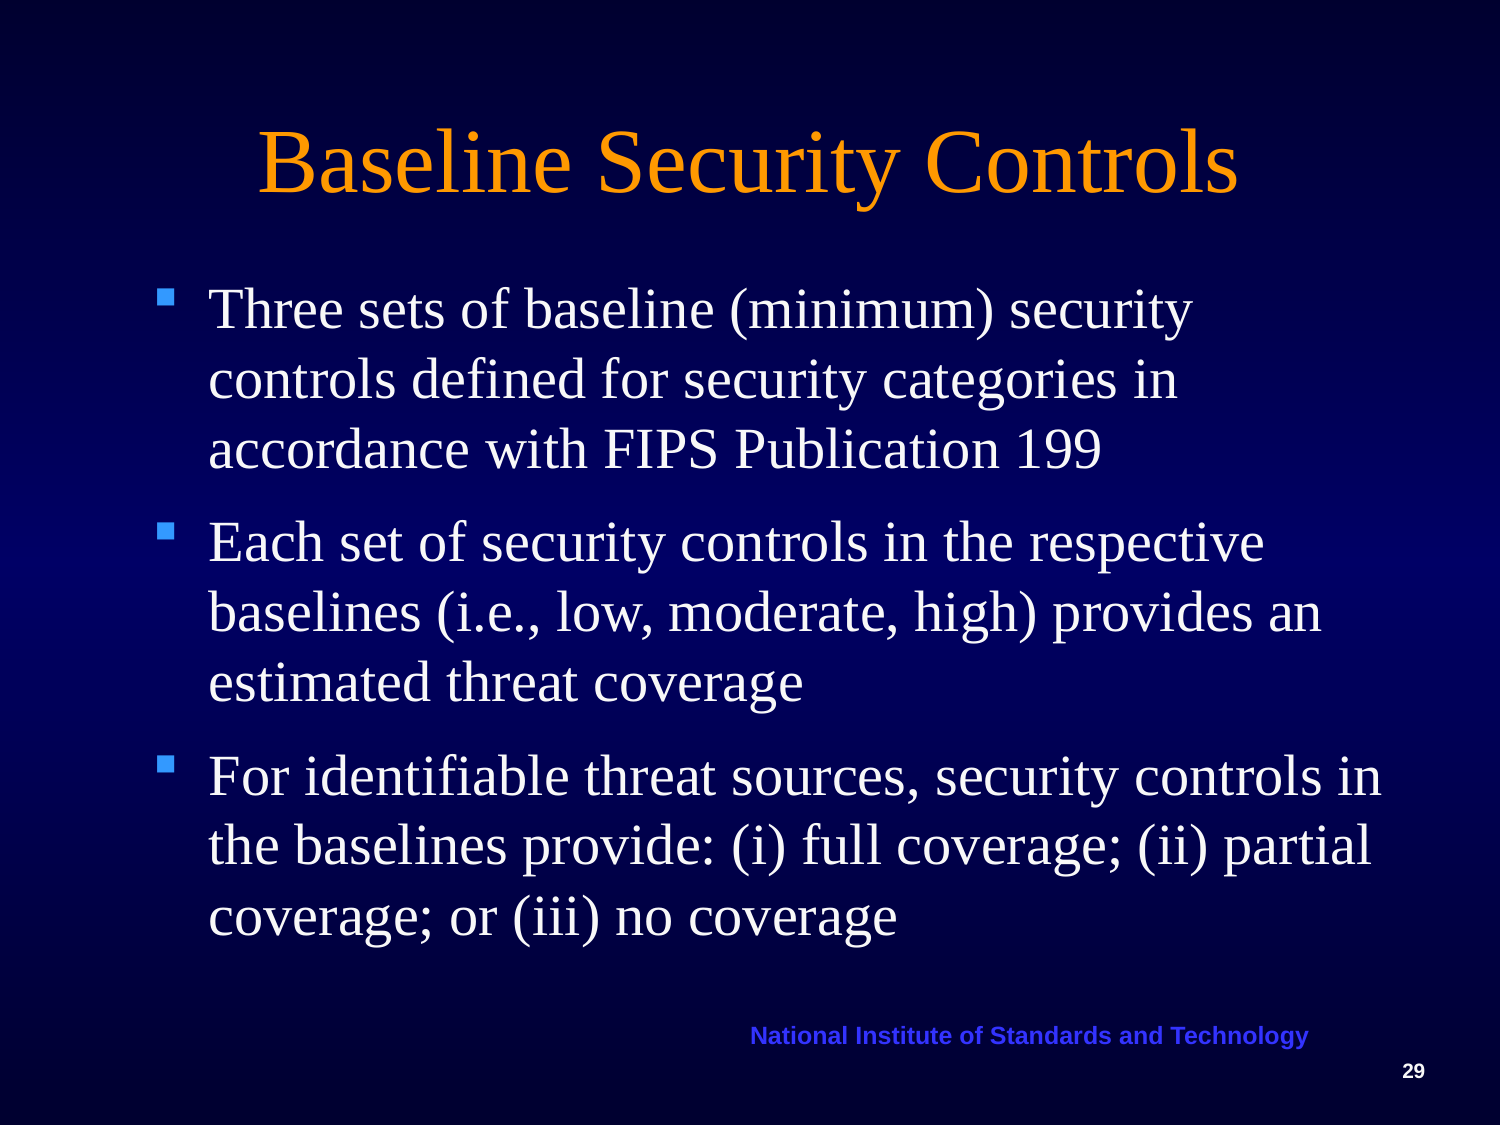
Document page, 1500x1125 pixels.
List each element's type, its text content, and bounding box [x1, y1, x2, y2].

list Three sets of baseline (minimum) security controls defined for security categories in accordance with FIPS Publication 199 Each set of security controls in the respective baselines (i.e., low, moderate, high) provides an estimated threat coverage For identifiable threat sources, security controls in the baselines provide: (i) full coverage; (ii) partial coverage; or (iii) no coverage [137, 262, 1400, 988]
title Baseline Security Controls [112, 75, 1388, 238]
